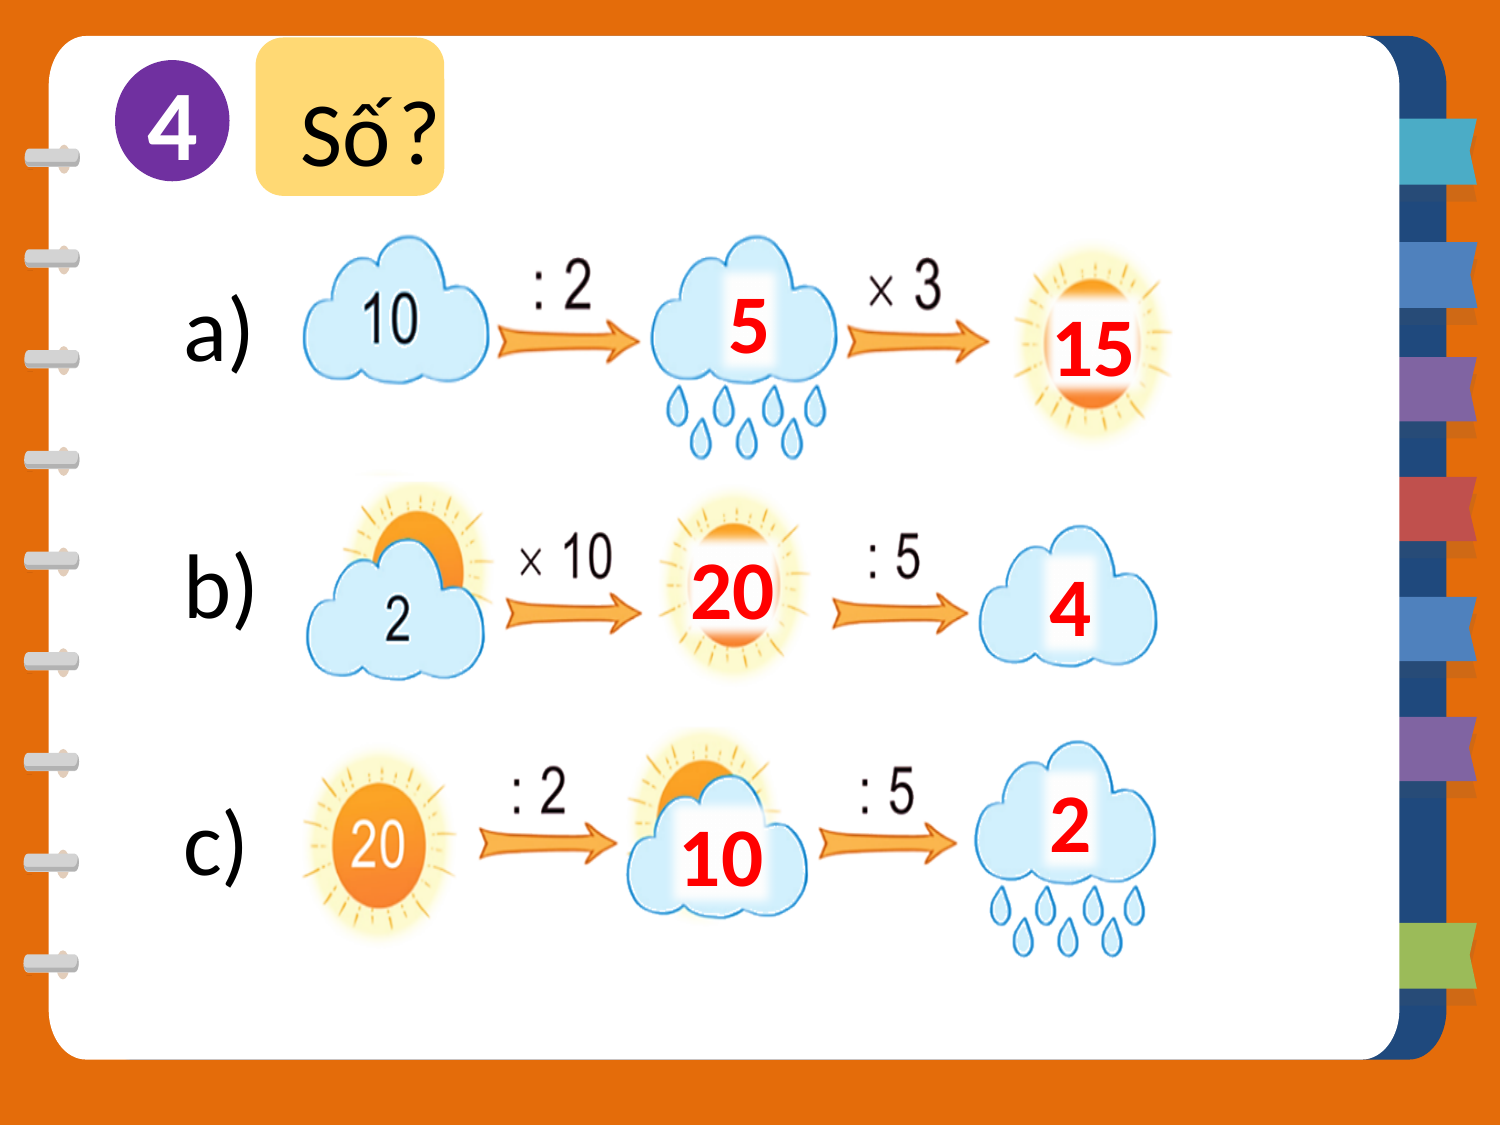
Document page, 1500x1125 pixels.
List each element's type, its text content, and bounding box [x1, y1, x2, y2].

picture [276, 144, 1224, 1018]
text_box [257, 39, 461, 194]
text_box b) [168, 519, 274, 645]
text_box 4 [115, 60, 230, 182]
text_box c) [168, 776, 265, 902]
text_box a) [168, 262, 271, 387]
